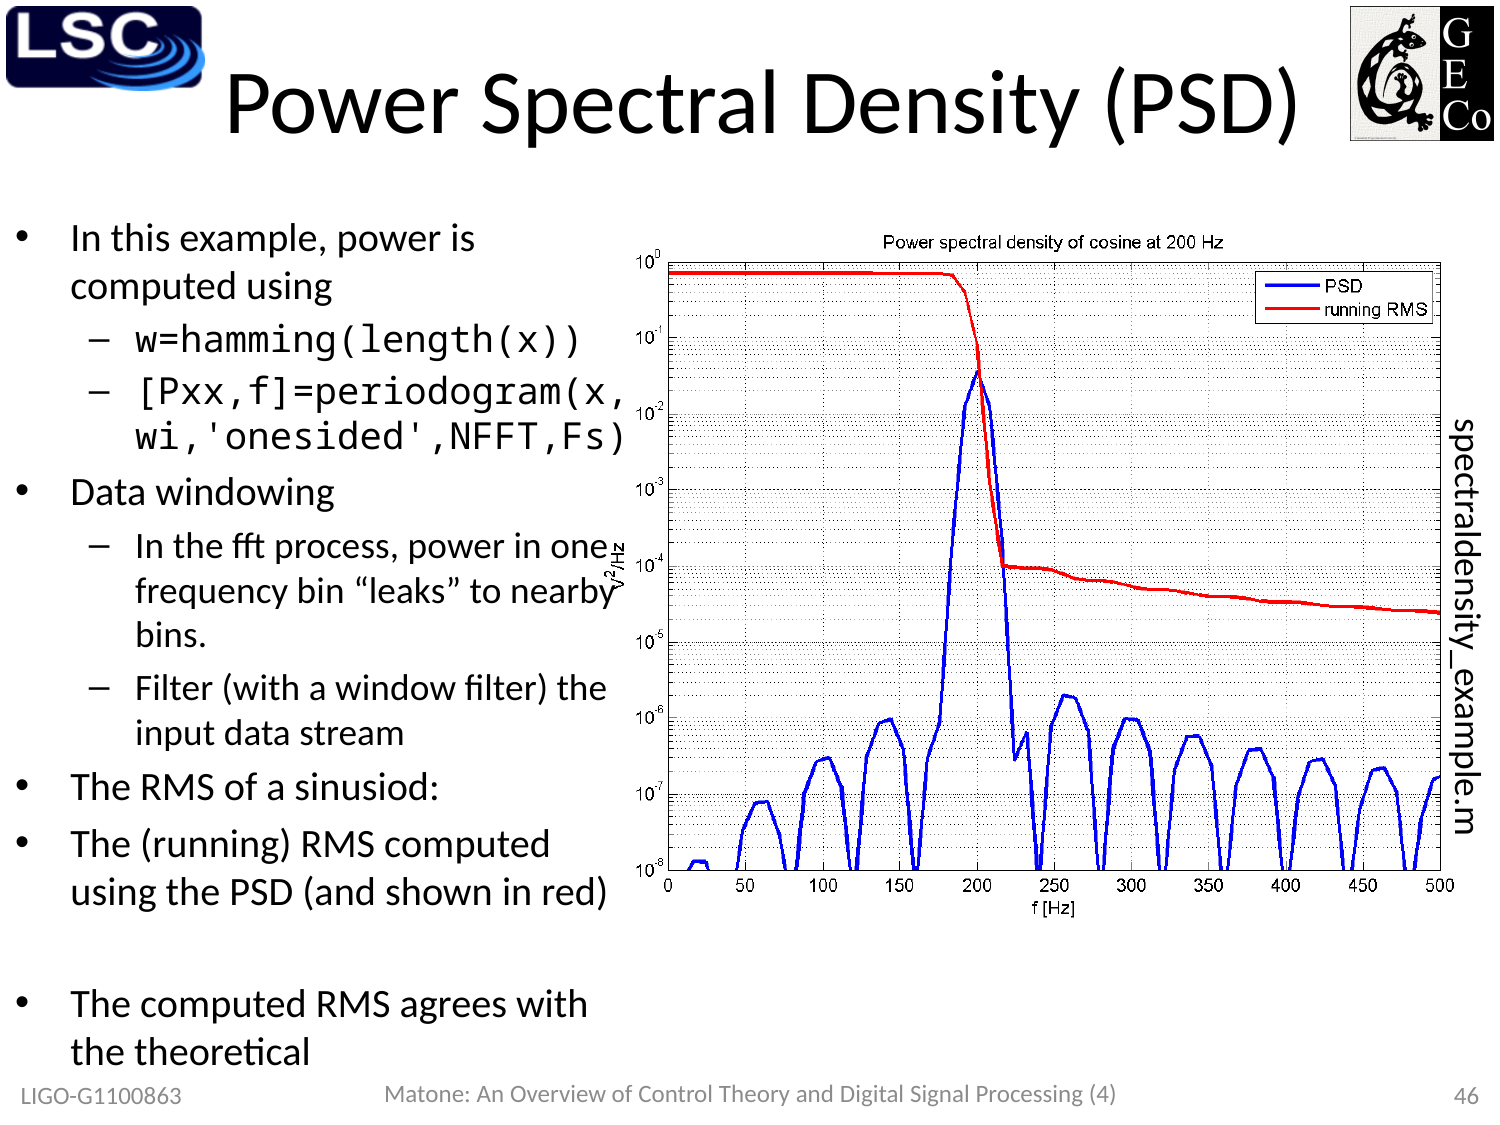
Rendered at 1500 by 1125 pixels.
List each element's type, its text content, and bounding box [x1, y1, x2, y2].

title Power Spectral Density (PSD) [89, 22, 1440, 173]
slide_number LIGO-G1100863 [5, 1065, 356, 1125]
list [539, 205, 1500, 952]
slide_number 46 [1144, 1065, 1495, 1125]
picture [1350, 6, 1494, 141]
picture [6, 6, 205, 91]
footer Matone: An Overview of Control Theory and Digital Signal Processing (4) [221, 1062, 1281, 1123]
